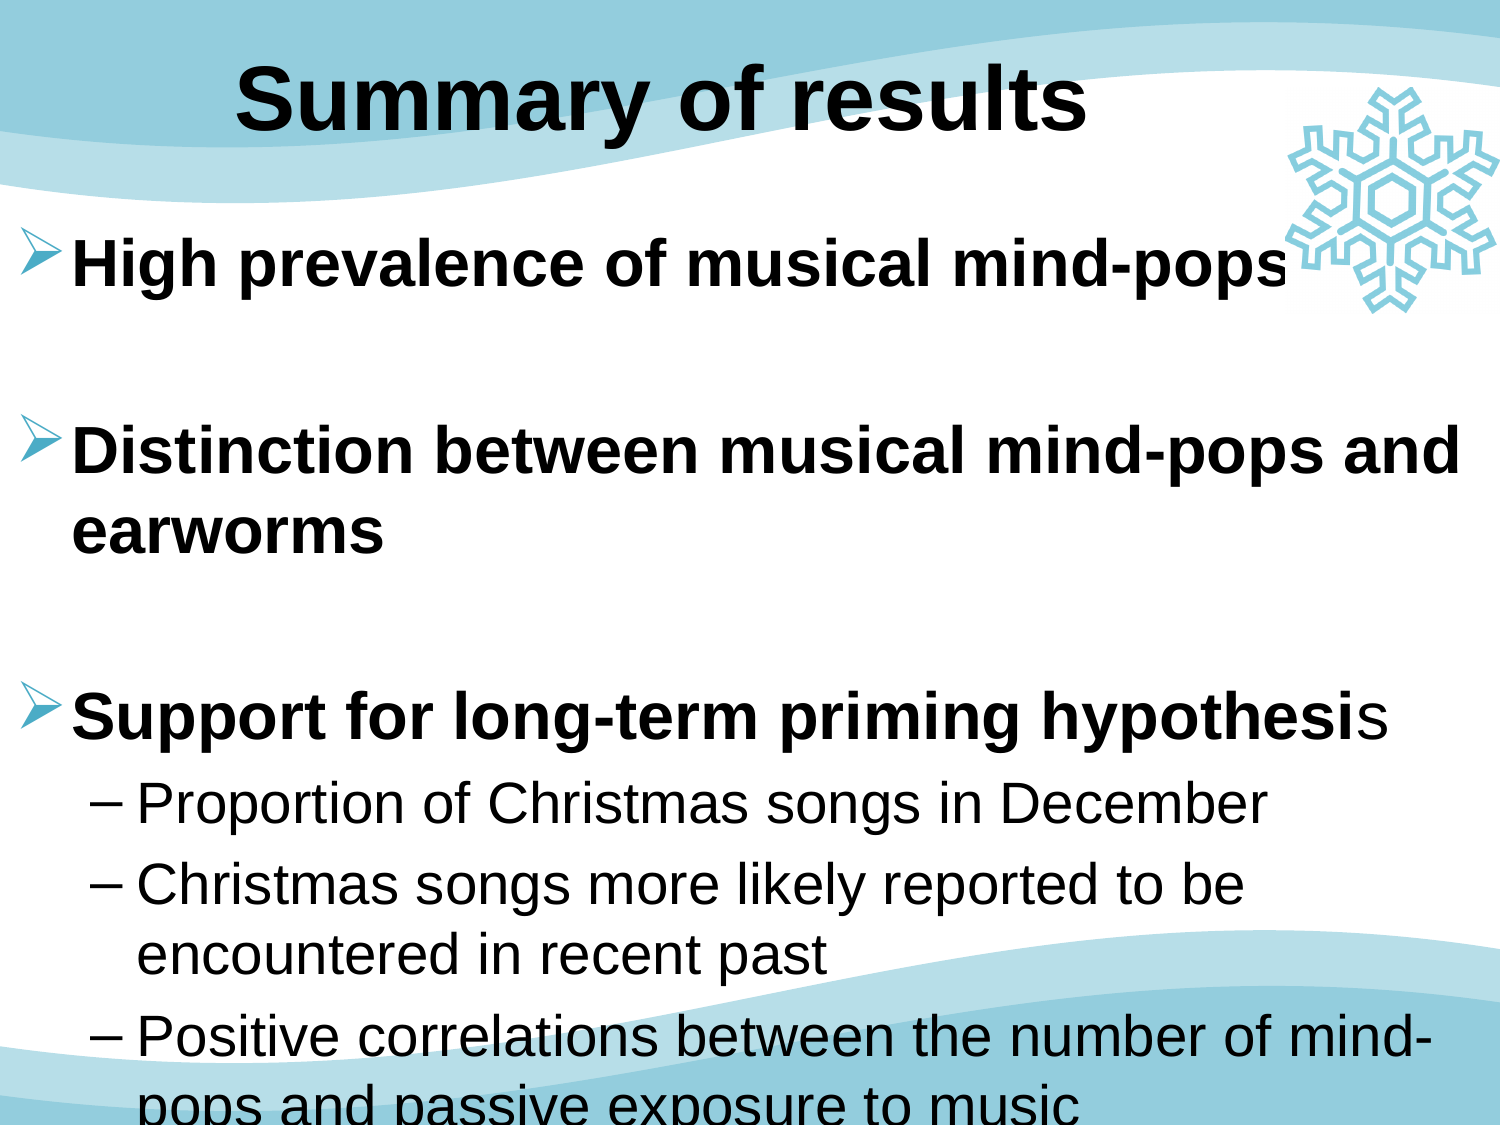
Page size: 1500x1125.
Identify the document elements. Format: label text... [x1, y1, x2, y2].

list High prevalence of musical mind-pops Distinction between musical mind-pops and earworms Support for long-term priming hypothesis Proportion of Christmas songs in December Christmas songs more likely reported to be encountered in recent past Positive correlations between the number of mind-pops and passive exposure to music [0, 212, 1500, 825]
picture [1285, 87, 1500, 314]
title Summary of results [0, 0, 1350, 188]
